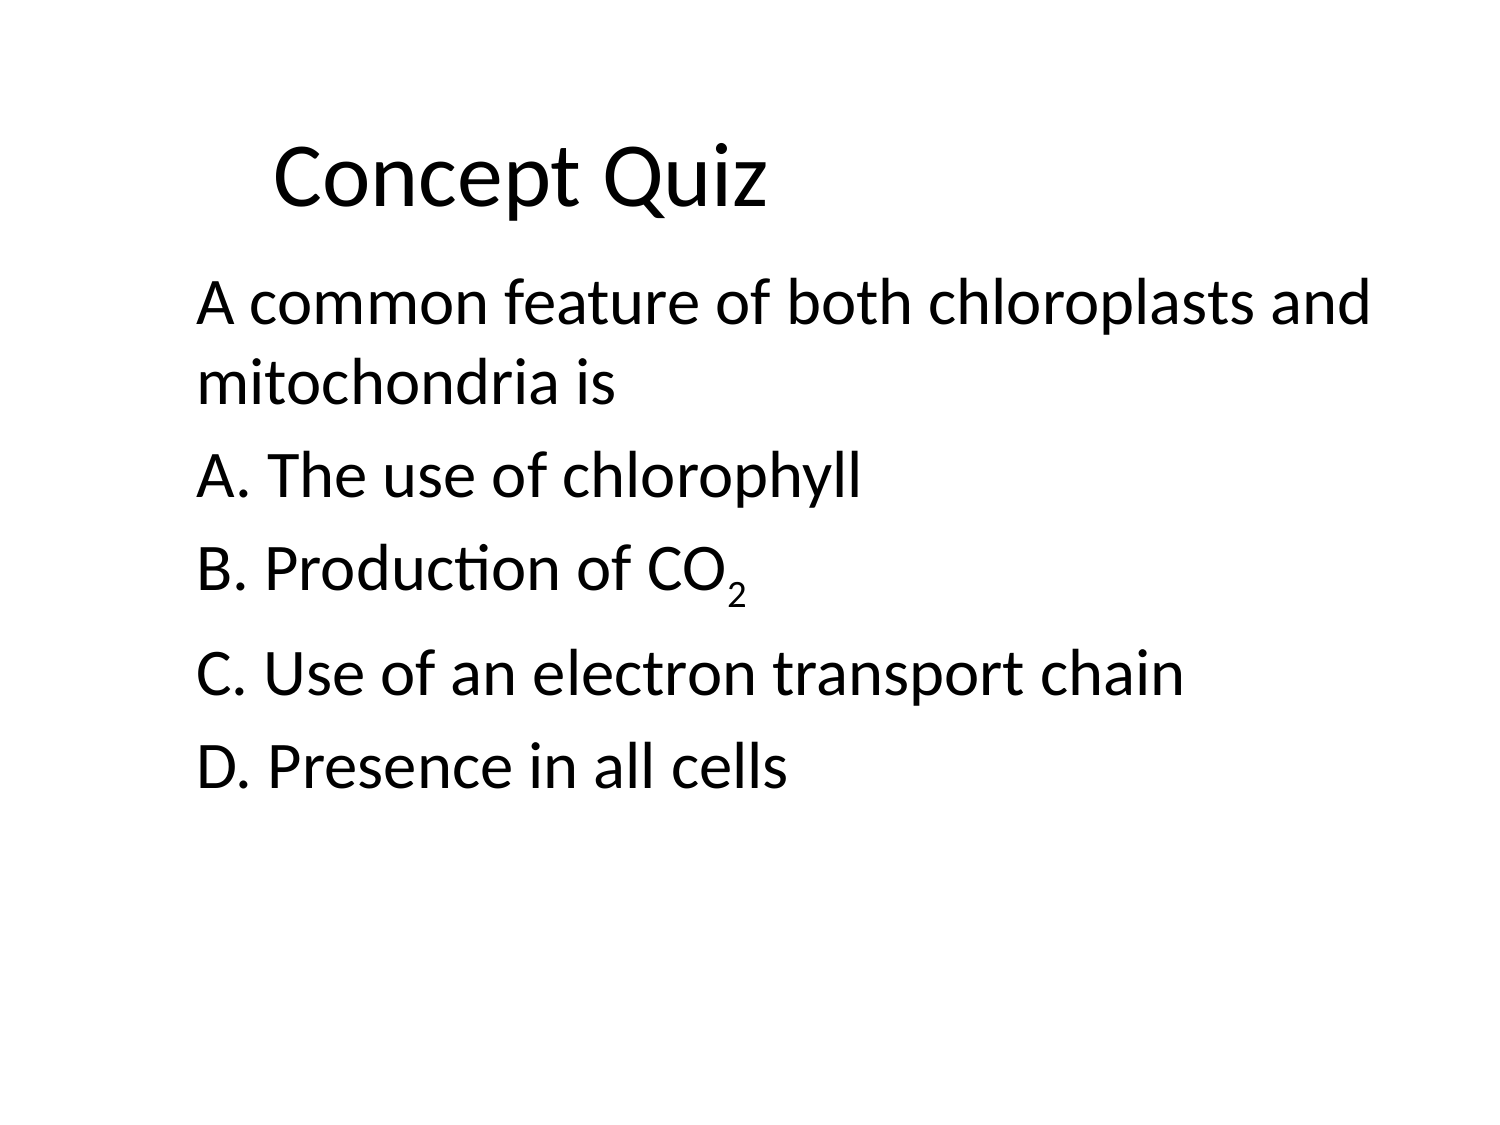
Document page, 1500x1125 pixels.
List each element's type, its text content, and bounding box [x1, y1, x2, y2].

list A common feature of both chloroplasts and mitochondria is A. The use of chlorophyll B. Production of CO2 C. Use of an electron transport chain D. Presence in all cells [75, 249, 1425, 798]
title Concept Quiz [99, 112, 950, 249]
